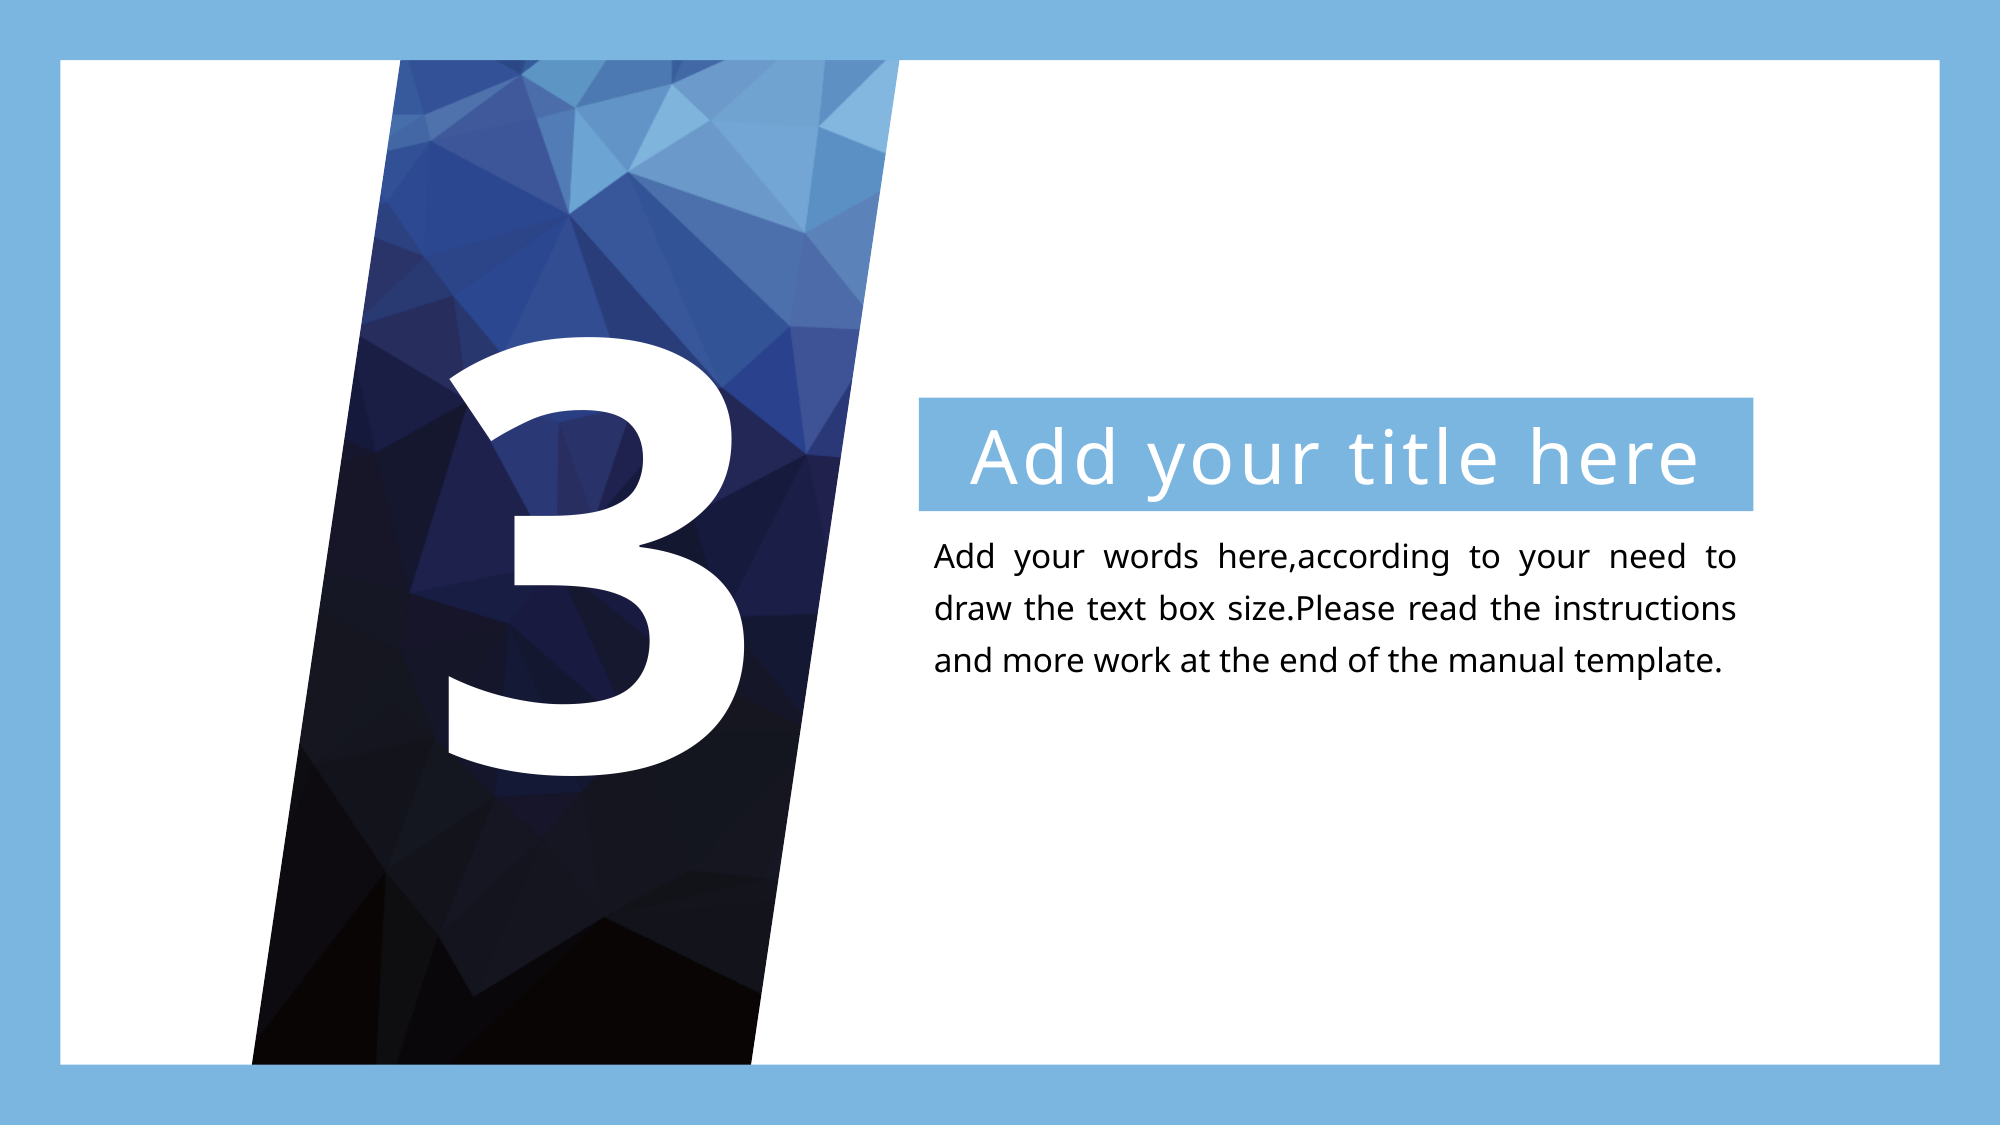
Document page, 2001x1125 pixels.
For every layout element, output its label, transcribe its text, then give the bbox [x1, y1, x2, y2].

picture [13, 61, 1139, 1064]
text_box Add your title here [1139, 397, 1754, 512]
text_box 3 [411, 165, 784, 229]
text_box [0, 0, 2000, 1125]
text_box Add your words here,according to your need to draw the text box size.Please read the instructions and more work at the end of the manual template. [1139, 516, 1754, 747]
